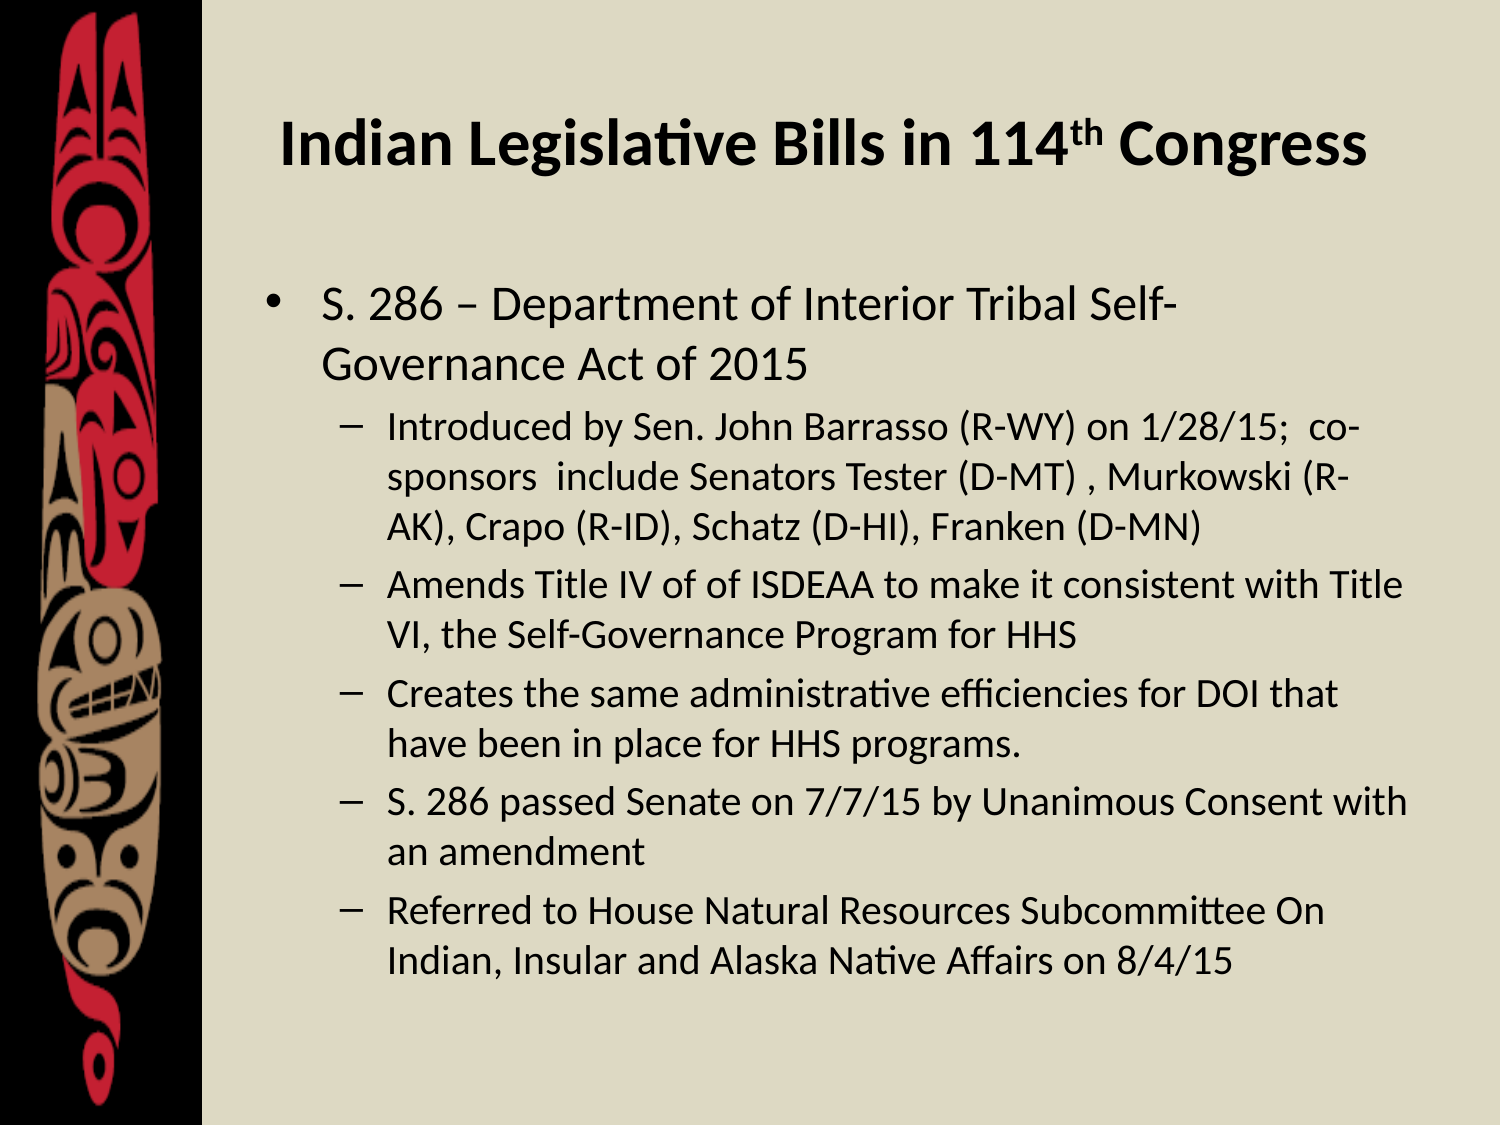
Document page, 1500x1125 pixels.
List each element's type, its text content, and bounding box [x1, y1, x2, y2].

picture [0, 0, 202, 1125]
title Indian Legislative Bills in 114th Congress [237, 45, 1425, 233]
list S. 286 – Department of Interior Tribal Self-Governance Act of 2015 Introduced by Sen. John Barrasso (R-WY) on 1/28/15; co-sponsors include Senators Tester (D-MT) , Murkowski (R-AK), Crapo (R-ID), Schatz (D-HI), Franken (D-MN) Amends Title IV of of ISDEAA to make it consistent with Title VI, the Self-Governance Program for HHS Creates the same administrative efficiencies for DOI that have been in place for HHS programs. S. 286 passed Senate on 7/7/15 by Unanimous Consent with an amendment Referred to House Natural Resources Subcommittee On Indian, Insular and Alaska Native Affairs on 8/4/15 [249, 262, 1425, 1005]
